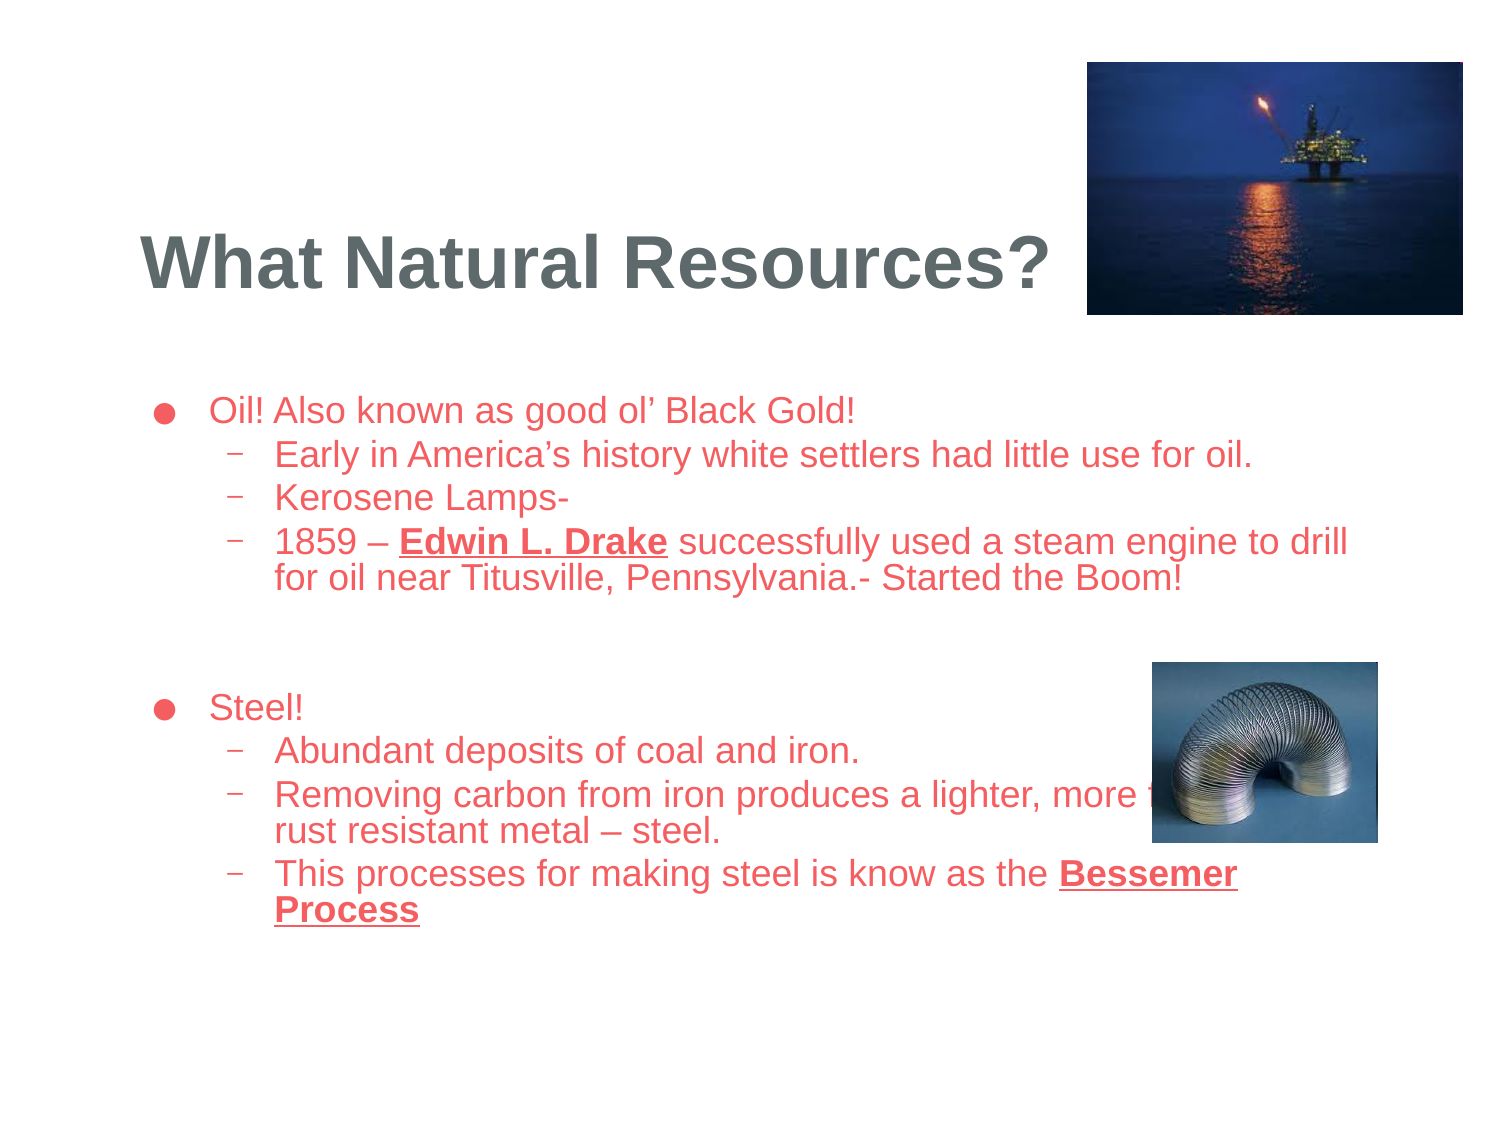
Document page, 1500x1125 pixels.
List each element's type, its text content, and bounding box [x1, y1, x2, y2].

list Oil! Also known as good ol’ Black Gold! Early in America’s history white settlers had little use for oil. Kerosene Lamps- 1859 – Edwin L. Drake successfully used a steam engine to drill for oil near Titusville, Pennsylvania.- Started the Boom! Steel! Abundant deposits of coal and iron. Removing carbon from iron produces a lighter, more flexible, and rust resistant metal – steel. This processes for making steel is know as the Bessemer Process [137, 387, 1400, 999]
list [1087, 62, 1463, 315]
title What Natural Resources? [125, 125, 1082, 313]
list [1152, 661, 1378, 843]
